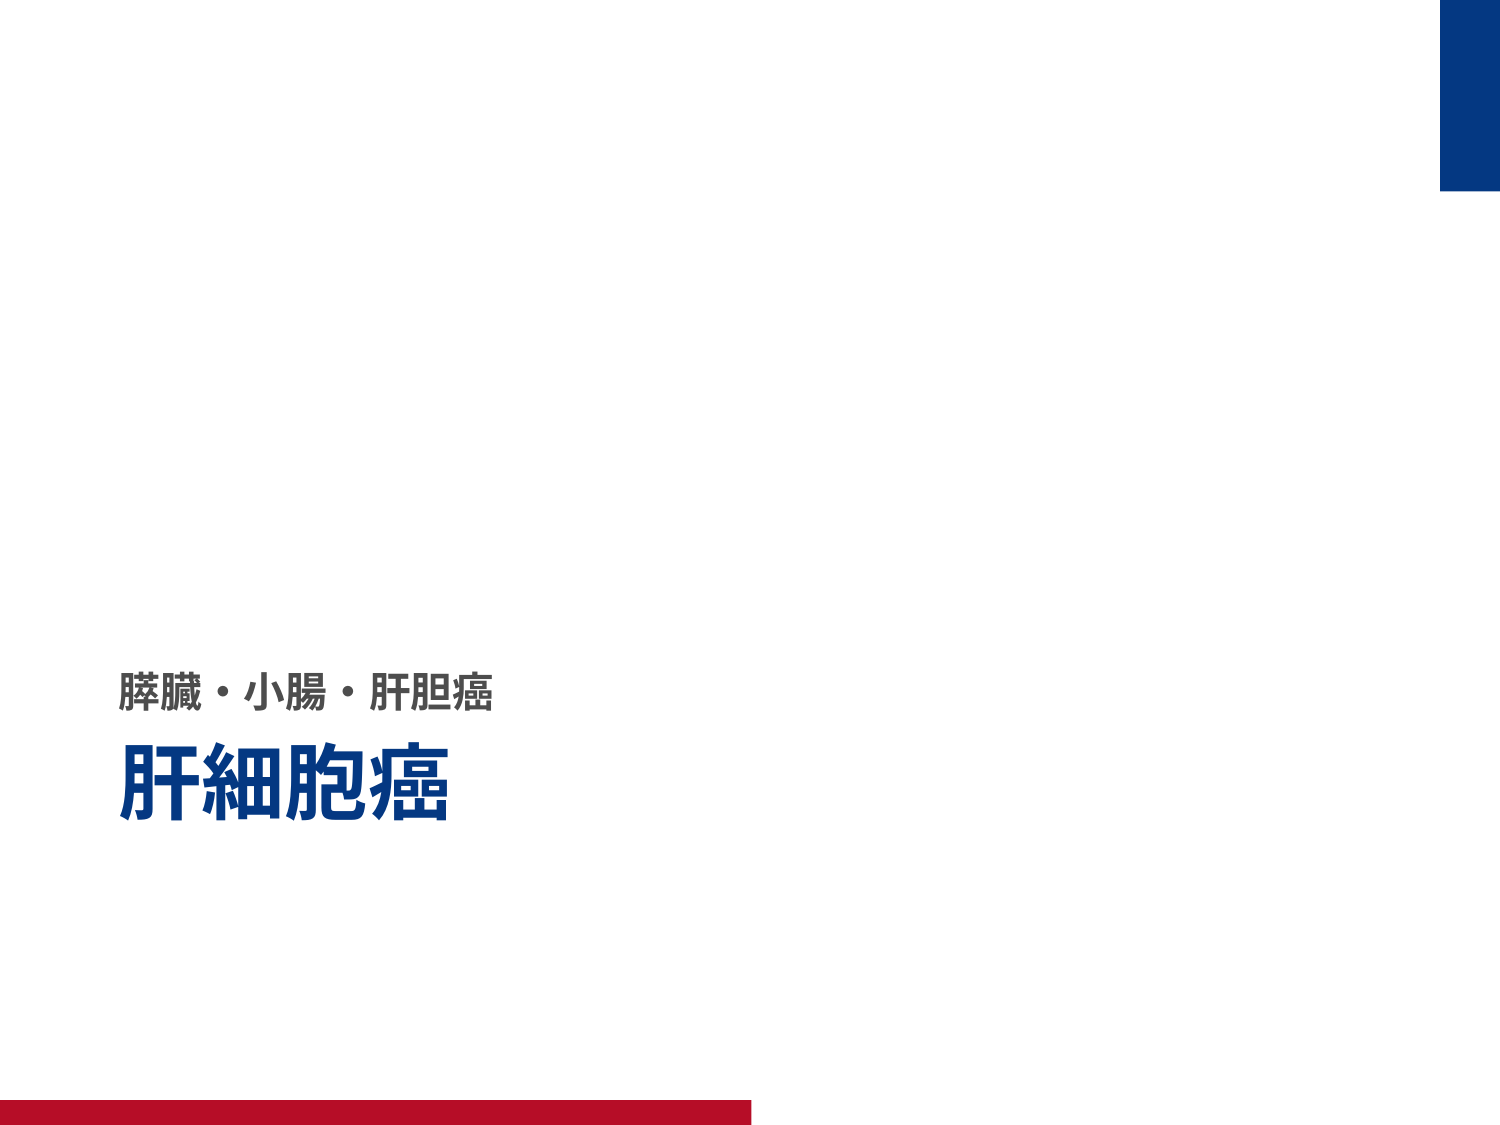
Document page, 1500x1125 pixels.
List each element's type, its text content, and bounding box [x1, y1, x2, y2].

title 肝細胞癌 [118, 723, 1394, 947]
list 膵臓・小腸・肝胆癌 [118, 476, 1394, 723]
